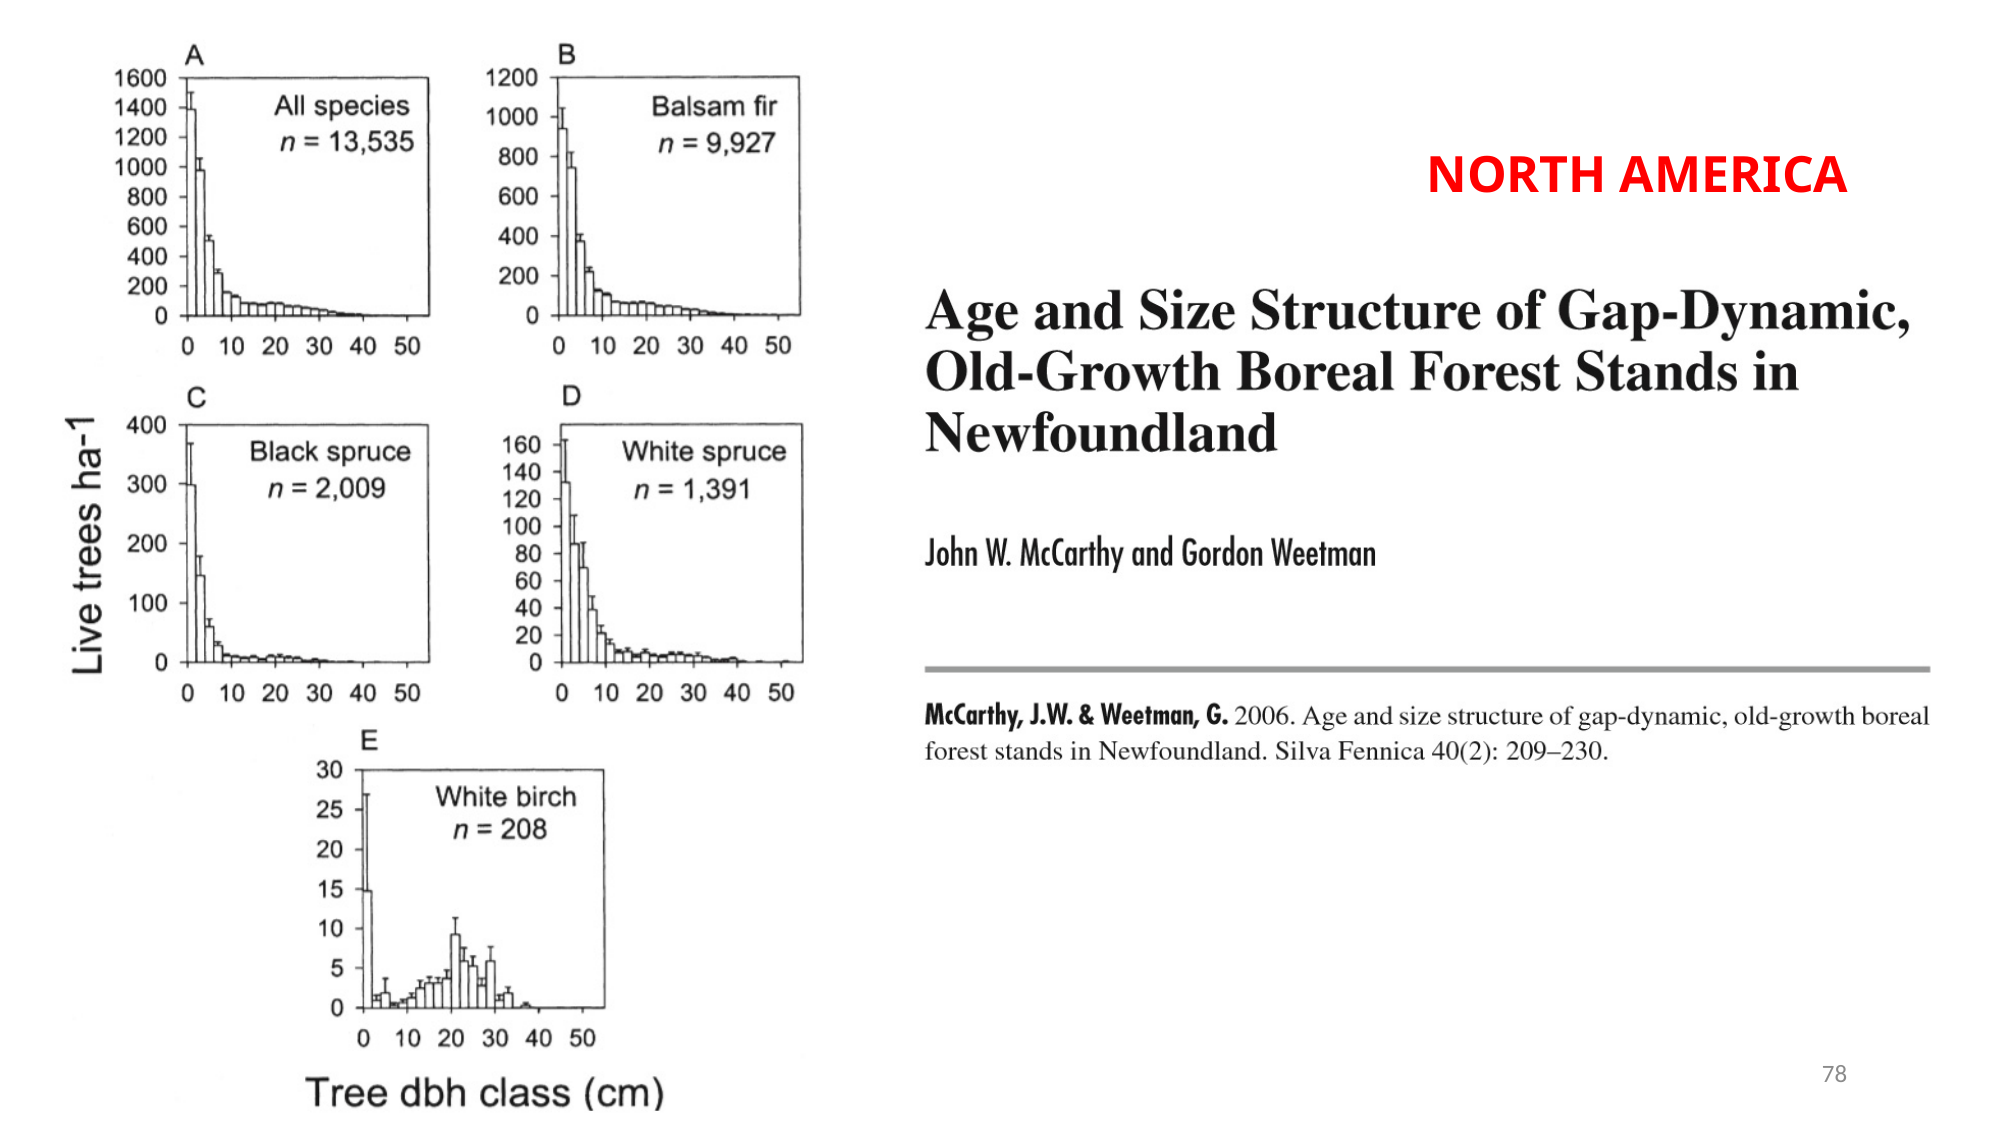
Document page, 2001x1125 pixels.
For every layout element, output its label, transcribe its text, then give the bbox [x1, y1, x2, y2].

text_box NORTH AMERICA [1411, 134, 1864, 210]
slide_number 78 [1412, 1042, 1863, 1103]
picture [42, 0, 860, 1125]
picture [895, 253, 1957, 779]
